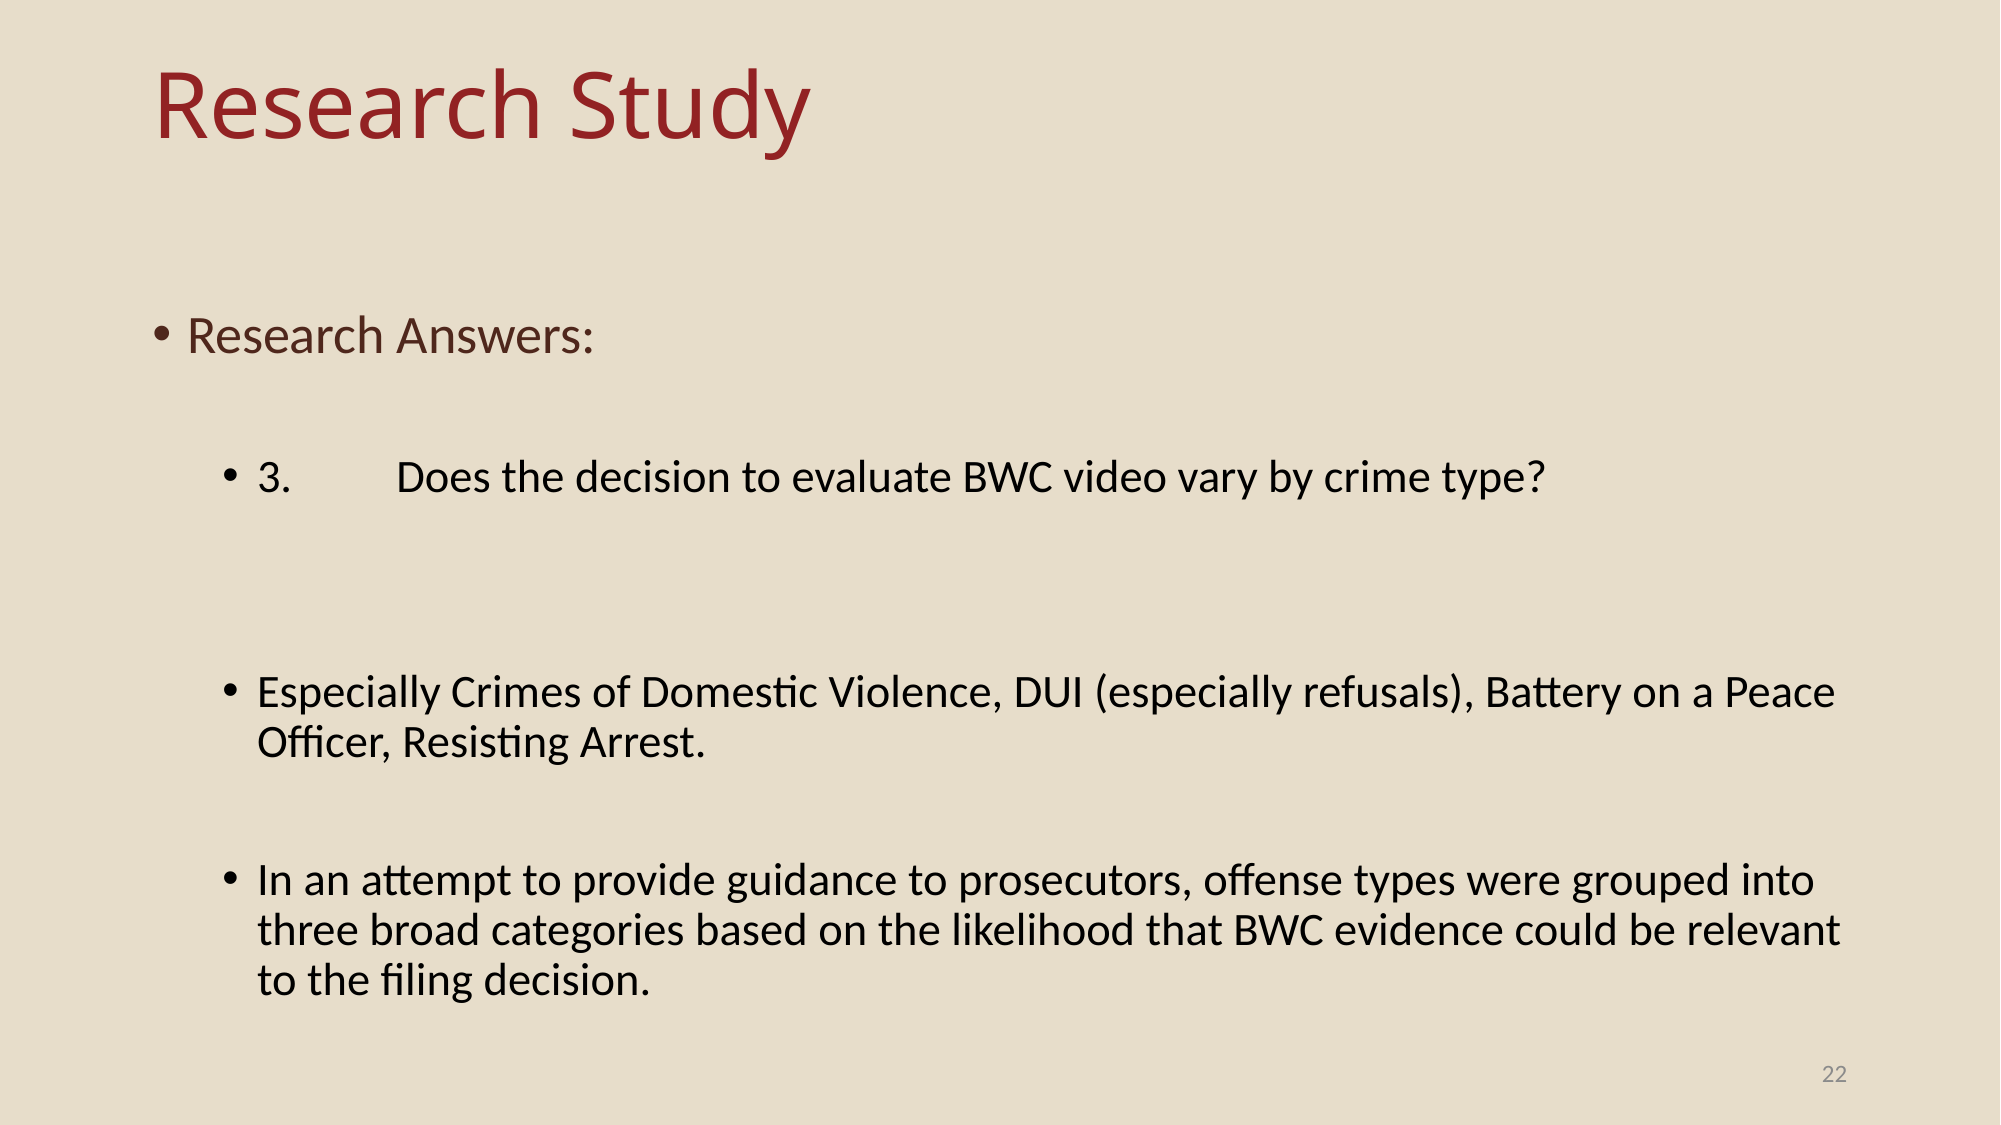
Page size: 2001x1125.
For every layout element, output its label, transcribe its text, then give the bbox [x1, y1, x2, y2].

title Research Study [137, 0, 1863, 218]
slide_number 22 [1412, 1042, 1863, 1103]
list Research Answers: 3. Does the decision to evaluate BWC video vary by crime type? Especially Crimes of Domestic Violence, DUI (especially refusals), Battery on a Peace Officer, Resisting Arrest. In an attempt to provide guidance to prosecutors, offense types were grouped into three broad categories based on the likelihood that BWC evidence could be relevant to the filing decision. [137, 299, 1863, 1014]
